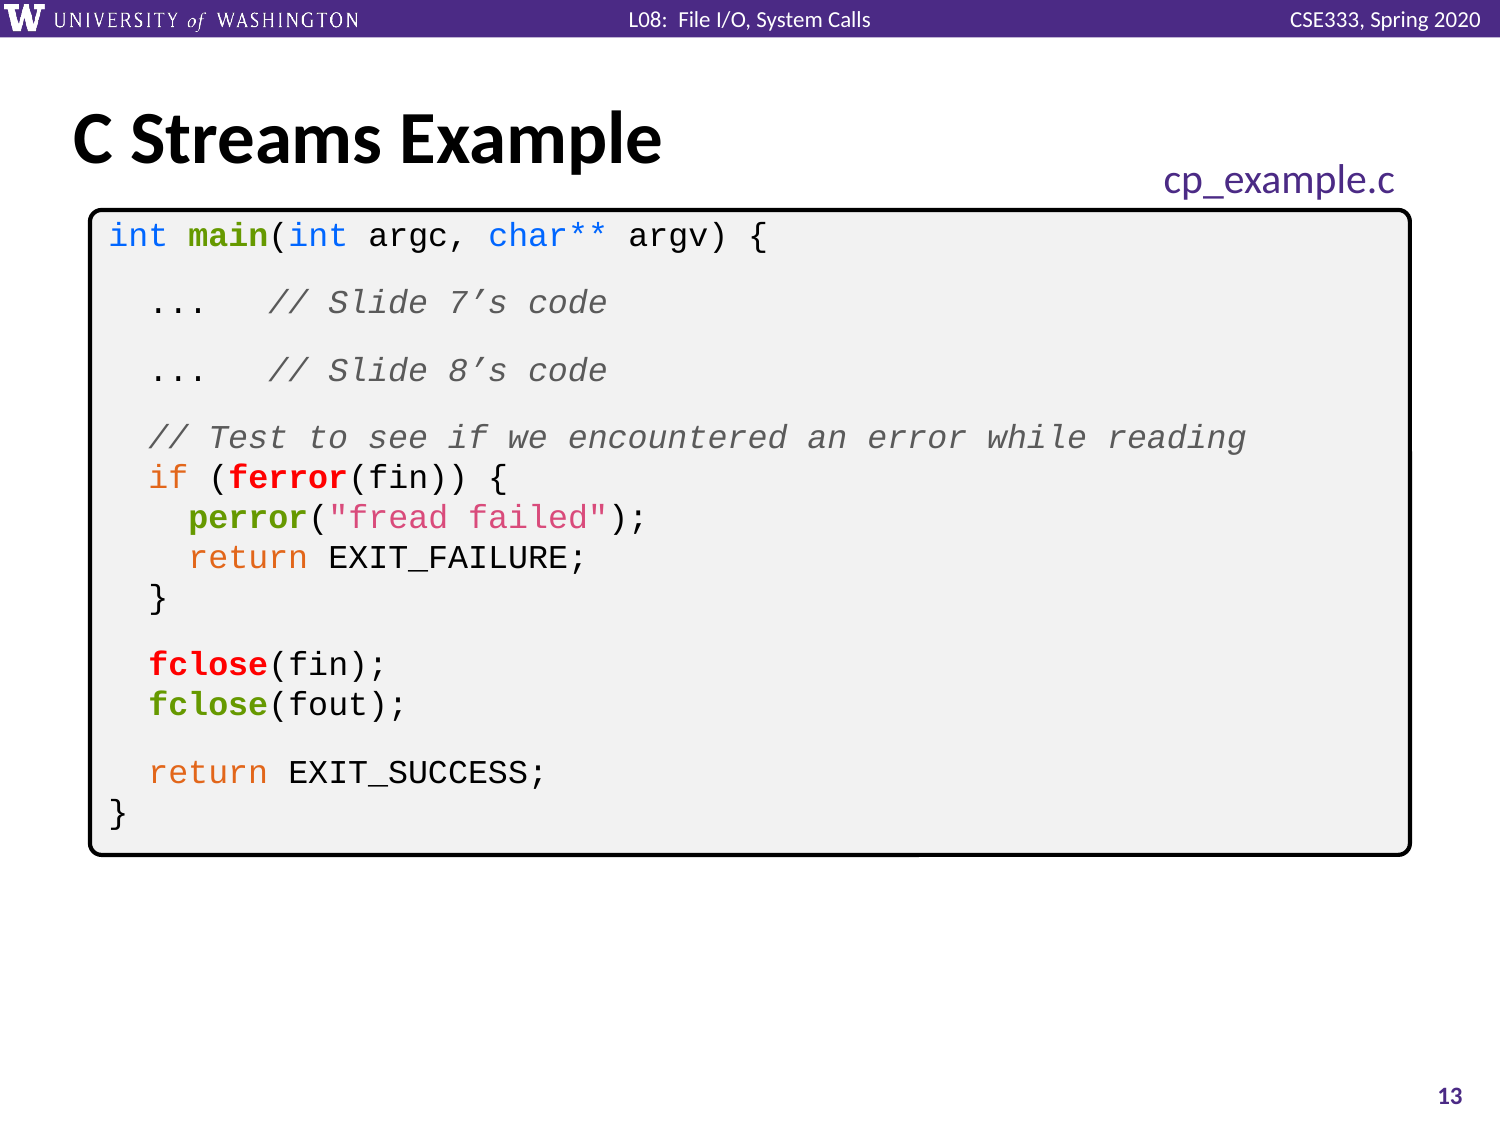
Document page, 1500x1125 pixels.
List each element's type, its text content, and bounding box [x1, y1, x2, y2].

text_box int main(int argc, char** argv) { ... // Slide 7’s code ... // Slide 8’s code // Test to see if we encountered an error while reading if (ferror(fin)) { perror("fread failed"); return EXIT_FAILURE; } fclose(fin); fclose(fout); return EXIT_SUCCESS; } [89, 209, 1410, 855]
slide_number 13 [1400, 1065, 1500, 1125]
text_box cp_example.c [1079, 144, 1410, 210]
title C Streams Example [58, 71, 1438, 197]
picture [4, 4, 358, 32]
